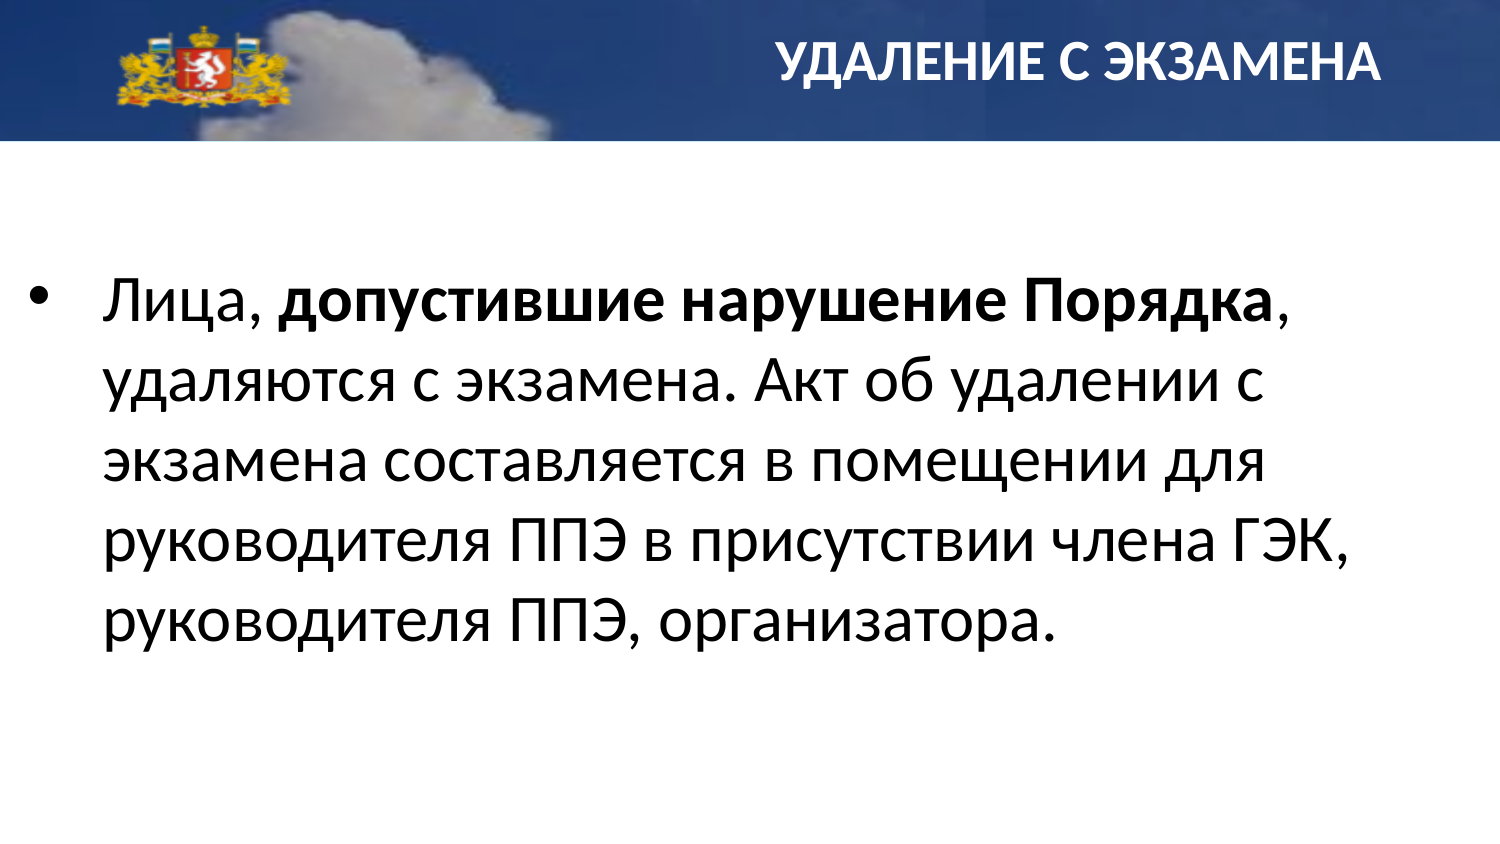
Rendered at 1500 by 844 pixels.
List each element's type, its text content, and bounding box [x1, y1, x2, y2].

picture [0, 0, 1500, 151]
text_box Лица, допустившие нарушение Порядка, удаляются с экзамена. Акт об удалении с экзамена составляется в помещении для руководителя ППЭ в присутствии члена ГЭК, руководителя ППЭ, организатора. [12, 246, 1488, 707]
